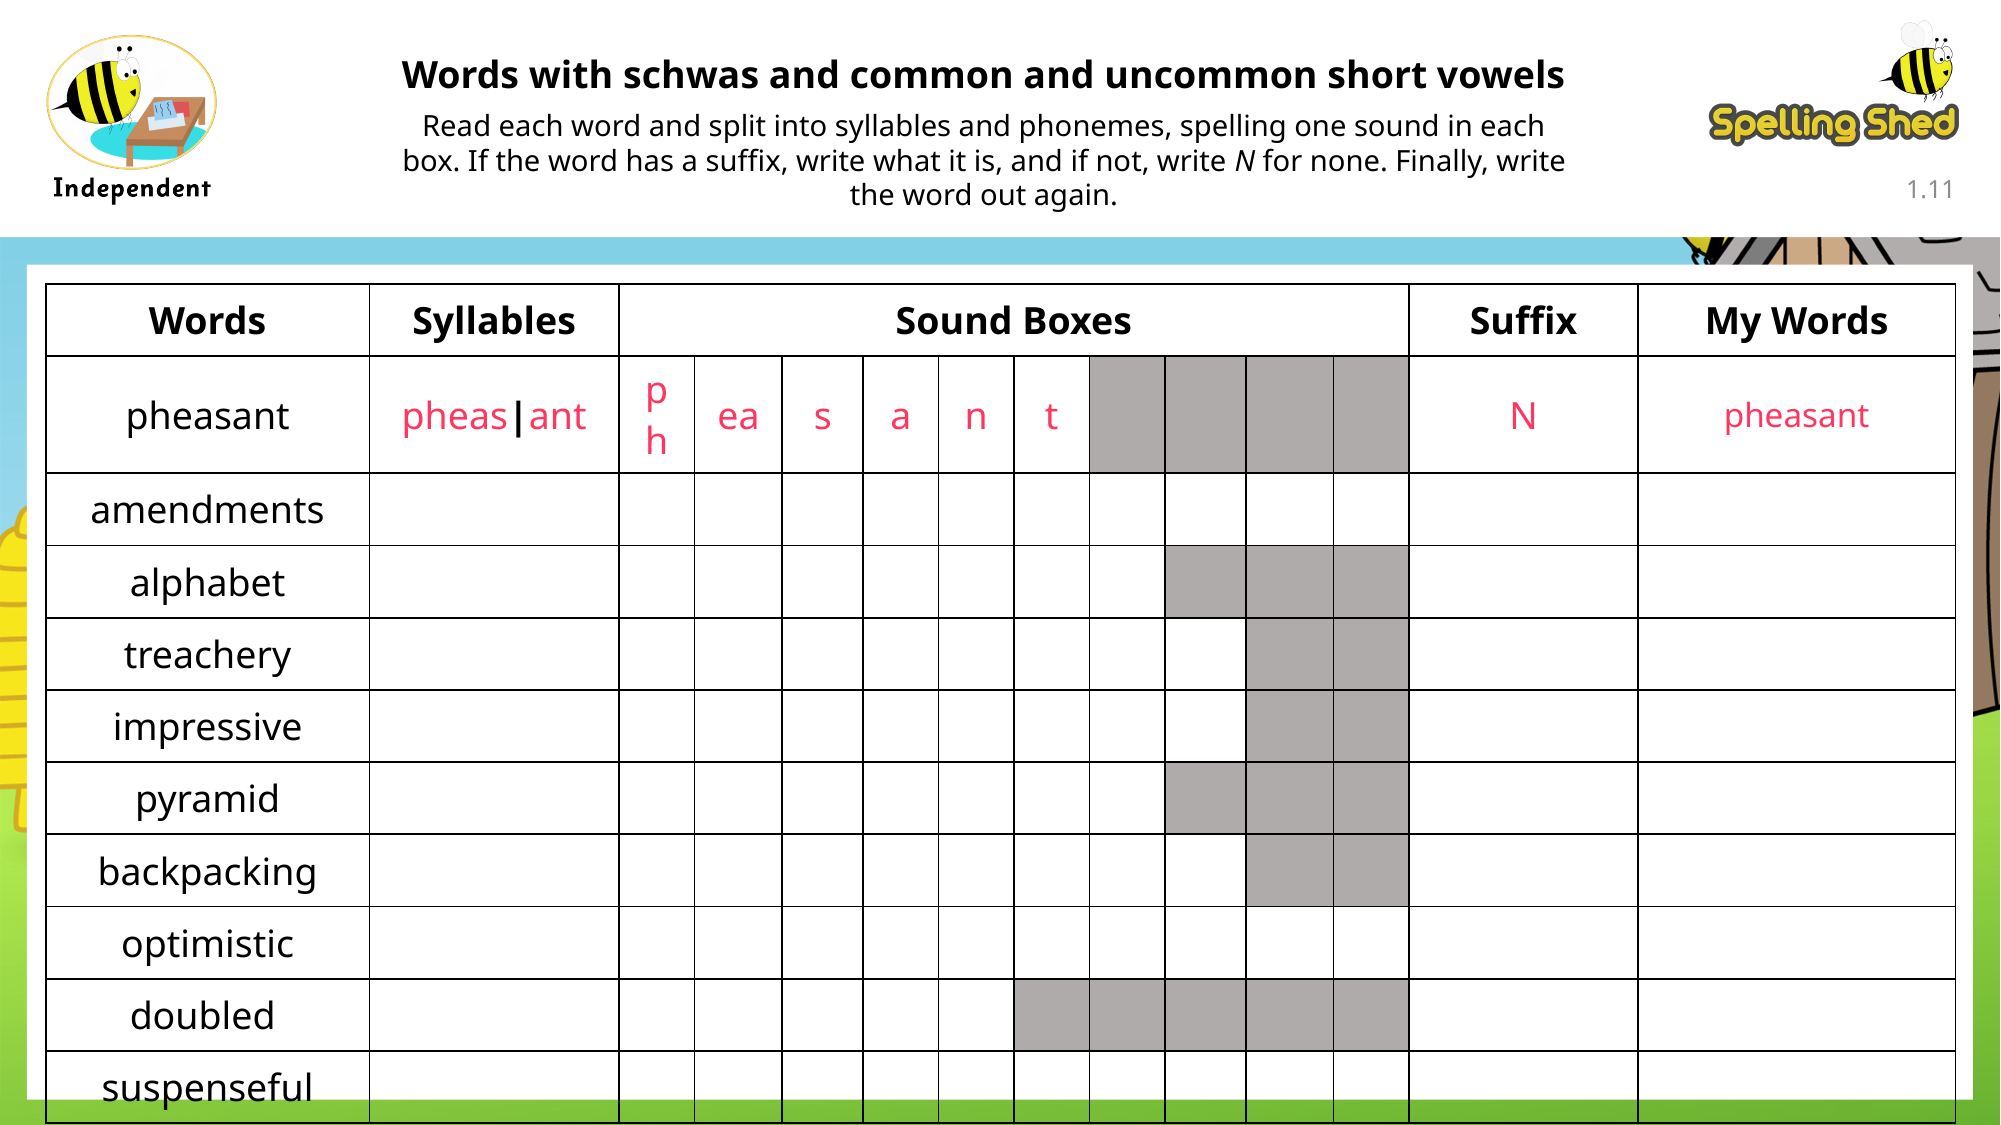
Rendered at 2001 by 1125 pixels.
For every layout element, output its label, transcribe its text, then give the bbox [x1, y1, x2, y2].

table_cell [695, 907, 781, 978]
table_cell pyramid [47, 763, 369, 833]
table_header Syllables [370, 285, 618, 355]
table_cell [1166, 474, 1245, 545]
table_cell [370, 474, 618, 545]
table_header Words [47, 285, 369, 355]
table_cell [1410, 619, 1637, 689]
table_cell [783, 835, 862, 906]
table_cell [1334, 907, 1408, 978]
table_cell n [939, 357, 1013, 472]
table_header Suffix [1410, 285, 1637, 355]
table_cell amendments [47, 474, 369, 545]
table_cell [1090, 474, 1164, 545]
table_cell [1166, 546, 1245, 617]
table_cell [695, 691, 781, 761]
table_cell [1334, 619, 1408, 689]
table_cell [939, 546, 1013, 617]
table_cell [370, 619, 618, 689]
table_cell [620, 474, 694, 545]
table_cell [620, 980, 694, 1050]
table_cell [864, 835, 938, 906]
table_cell [1639, 546, 1955, 617]
table_cell [864, 474, 938, 545]
table_cell [939, 907, 1013, 978]
text_box Read each word and split into syllables and phonemes, spelling one sound in each box. If the word has a suffix, write what it is, and if not, write N for none. Finally, write the word out again. [375, 97, 1593, 221]
table_cell [783, 907, 862, 978]
table_cell [1015, 763, 1089, 833]
picture [0, 238, 2000, 1125]
table_cell [1015, 546, 1089, 617]
table_cell a [864, 357, 938, 472]
table_cell [1639, 619, 1955, 689]
table_cell [1334, 980, 1408, 1050]
table_cell optimistic [47, 907, 369, 978]
table_cell [1247, 763, 1333, 833]
table_cell [1334, 546, 1408, 617]
table_cell [370, 763, 618, 833]
table_cell [1166, 835, 1245, 906]
table_cell [1166, 907, 1245, 978]
table_cell [1090, 763, 1164, 833]
table_cell [1247, 357, 1333, 472]
table_cell [1166, 1052, 1245, 1122]
table_cell [620, 1052, 694, 1122]
table_cell [1334, 835, 1408, 906]
table_cell [1410, 763, 1637, 833]
table_cell [370, 691, 618, 761]
table_header Sound Boxes [620, 285, 1408, 355]
table_cell pheasant [47, 357, 369, 472]
table_cell [939, 980, 1013, 1050]
table_header My Words [1639, 285, 1955, 355]
table_cell pheas|ant [370, 357, 618, 472]
table_cell [695, 474, 781, 545]
table_cell [1639, 691, 1955, 761]
table_cell [1090, 691, 1164, 761]
table_cell [1334, 1052, 1408, 1122]
table_cell [939, 474, 1013, 545]
table_cell [1334, 474, 1408, 545]
table_cell [939, 619, 1013, 689]
table_cell [1247, 691, 1333, 761]
table_cell [1334, 691, 1408, 761]
table_cell [1639, 980, 1955, 1050]
table_cell [1410, 980, 1637, 1050]
table_cell [1247, 546, 1333, 617]
table_cell [783, 1052, 862, 1122]
table_cell [1410, 835, 1637, 906]
table_cell [1247, 1052, 1333, 1122]
table_cell [1166, 691, 1245, 761]
table_cell [1639, 835, 1955, 906]
table_cell [620, 619, 694, 689]
table_cell [783, 980, 862, 1050]
table_cell [695, 835, 781, 906]
table_cell [370, 1052, 618, 1122]
table_cell [1247, 907, 1333, 978]
table_cell [1639, 763, 1955, 833]
table_cell [783, 763, 862, 833]
table_cell [864, 1052, 938, 1122]
list Words with schwas and common and uncommon short vowels [375, 48, 1593, 97]
table_cell [620, 691, 694, 761]
table_cell [1247, 835, 1333, 906]
table_cell [1410, 474, 1637, 545]
table_cell [370, 546, 618, 617]
table_cell [695, 546, 781, 617]
table_cell s [783, 357, 862, 472]
table_cell [1015, 619, 1089, 689]
table_cell ph [620, 357, 694, 472]
table_cell [1410, 546, 1637, 617]
table_cell [695, 1052, 781, 1122]
table_cell N [1410, 357, 1637, 472]
table_cell [1166, 357, 1245, 472]
table_cell [1090, 907, 1164, 978]
table_cell [620, 546, 694, 617]
table_cell [695, 763, 781, 833]
table_cell [620, 835, 694, 906]
table_cell [1090, 546, 1164, 617]
table_cell [783, 691, 862, 761]
table_cell [1247, 619, 1333, 689]
table_cell [864, 691, 938, 761]
table_cell [864, 763, 938, 833]
table_cell [1410, 1052, 1637, 1122]
table_cell ea [695, 357, 781, 472]
table_cell [370, 907, 618, 978]
table_cell [864, 619, 938, 689]
table_cell backpacking [47, 835, 369, 906]
table_cell [1334, 763, 1408, 833]
table_cell [1090, 619, 1164, 689]
table_cell impressive [47, 691, 369, 761]
table_cell [1090, 835, 1164, 906]
table_cell [695, 980, 781, 1050]
table_cell [1334, 357, 1408, 472]
table_cell [1015, 907, 1089, 978]
table_cell [1015, 474, 1089, 545]
table_cell [1639, 474, 1955, 545]
table_cell [1015, 835, 1089, 906]
table_cell treachery [47, 619, 369, 689]
slide_number 1.10 [1876, 160, 1971, 221]
table_cell [1090, 1052, 1164, 1122]
table_cell [864, 546, 938, 617]
table_cell [1639, 1052, 1955, 1122]
table_cell alphabet [47, 546, 369, 617]
table_cell pheasant [1639, 357, 1955, 472]
table_cell [1247, 474, 1333, 545]
table_cell [864, 980, 938, 1050]
table_cell [1015, 1052, 1089, 1122]
table_cell [1166, 980, 1245, 1050]
table_cell [1015, 691, 1089, 761]
table_cell [1247, 980, 1333, 1050]
table_cell [1166, 619, 1245, 689]
table_cell t [1015, 357, 1089, 472]
table_cell doubled [47, 980, 369, 1050]
table_cell [1090, 980, 1164, 1050]
table_cell [939, 691, 1013, 761]
table_cell [1166, 763, 1245, 833]
table_cell [620, 907, 694, 978]
table_cell [1410, 691, 1637, 761]
table_cell [864, 907, 938, 978]
picture [1697, 8, 1973, 156]
table_cell [695, 619, 781, 689]
table_cell [370, 835, 618, 906]
table_cell suspenseful [47, 1052, 369, 1122]
table_cell [1090, 357, 1164, 472]
table_cell [783, 619, 862, 689]
table_cell [1015, 980, 1089, 1050]
table_cell [939, 1052, 1013, 1122]
table_cell [620, 763, 694, 833]
table_cell [783, 474, 862, 545]
picture [46, 34, 217, 205]
table_cell [939, 763, 1013, 833]
table_cell [939, 835, 1013, 906]
table_cell [1410, 907, 1637, 978]
table_cell [783, 546, 862, 617]
table_cell [370, 980, 618, 1050]
table_cell [1639, 907, 1955, 978]
